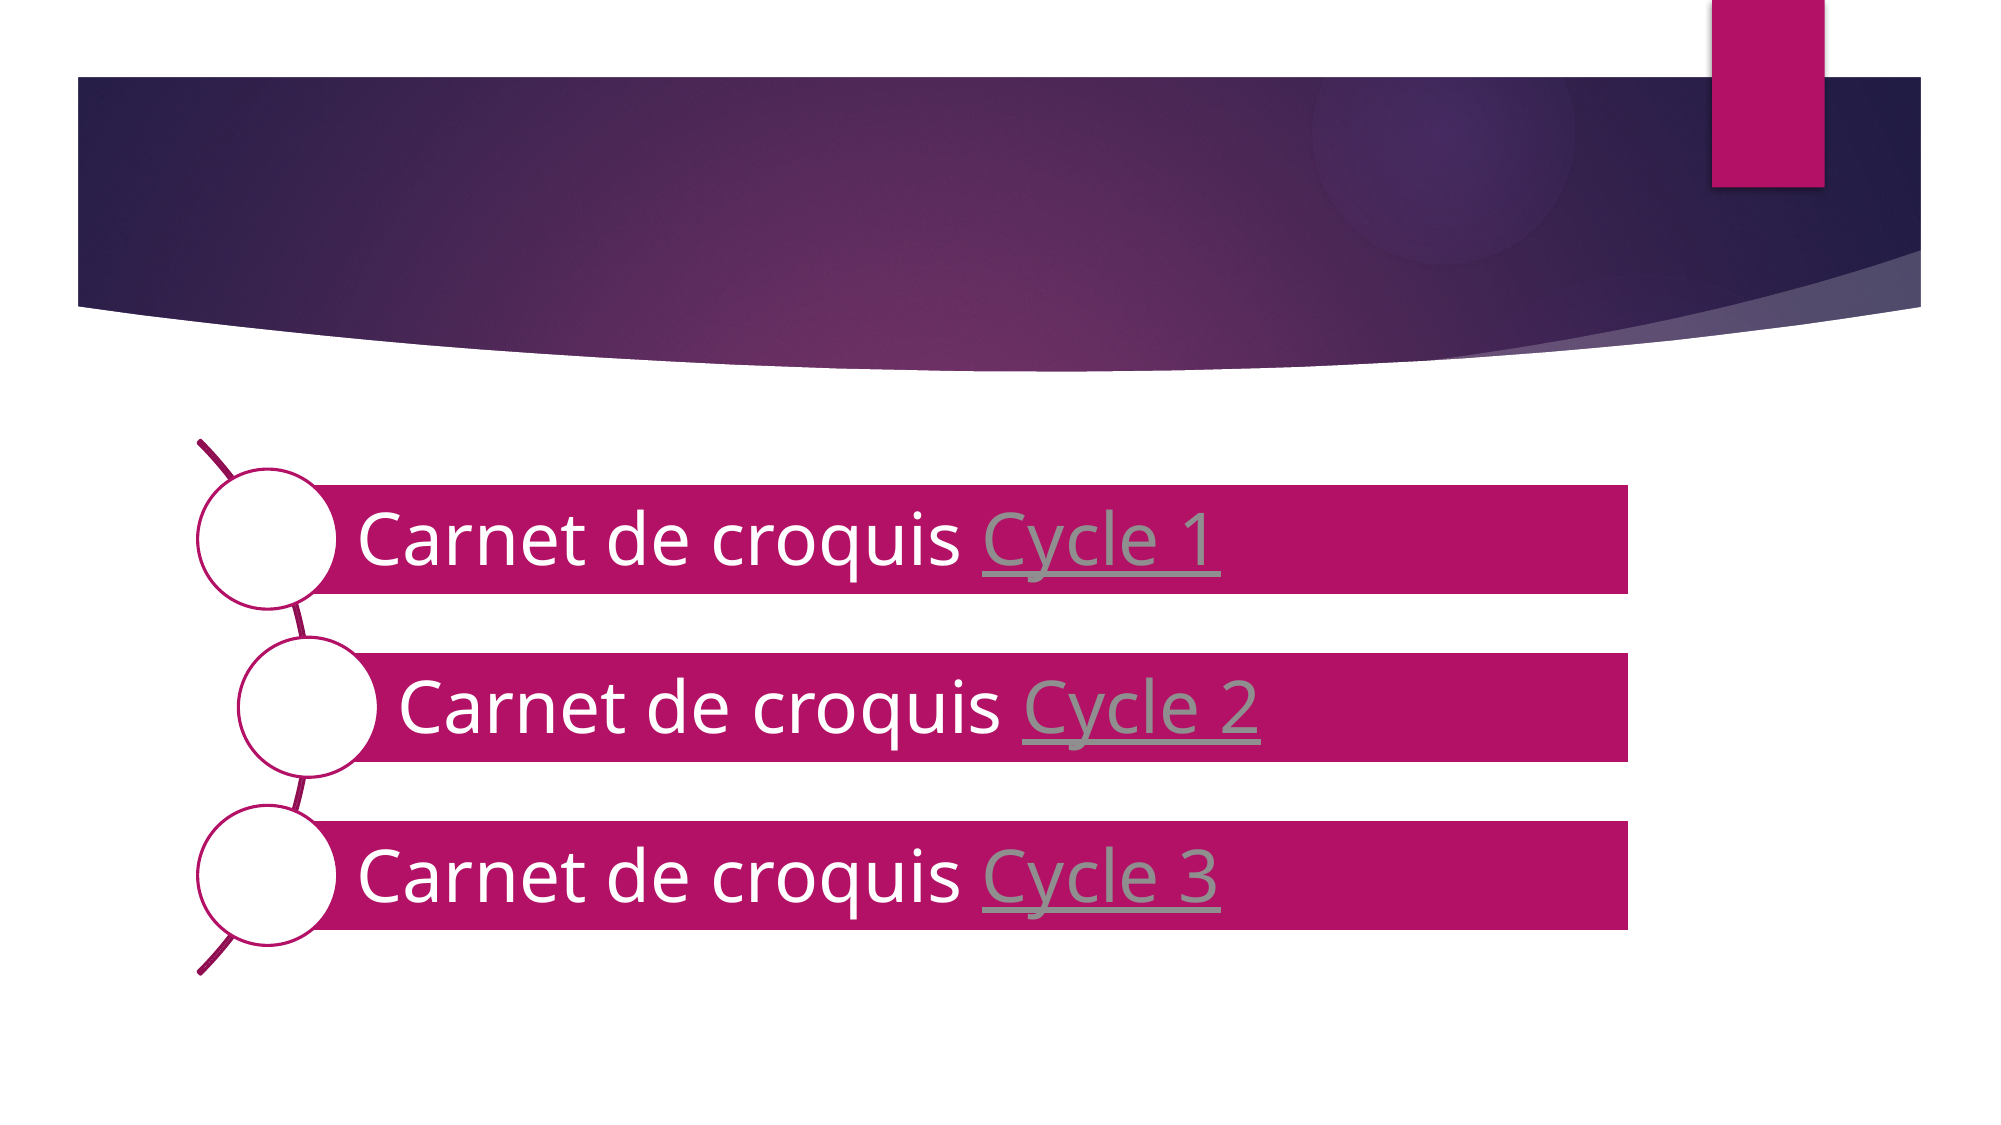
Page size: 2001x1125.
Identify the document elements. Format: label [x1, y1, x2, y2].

list [189, 426, 1638, 988]
